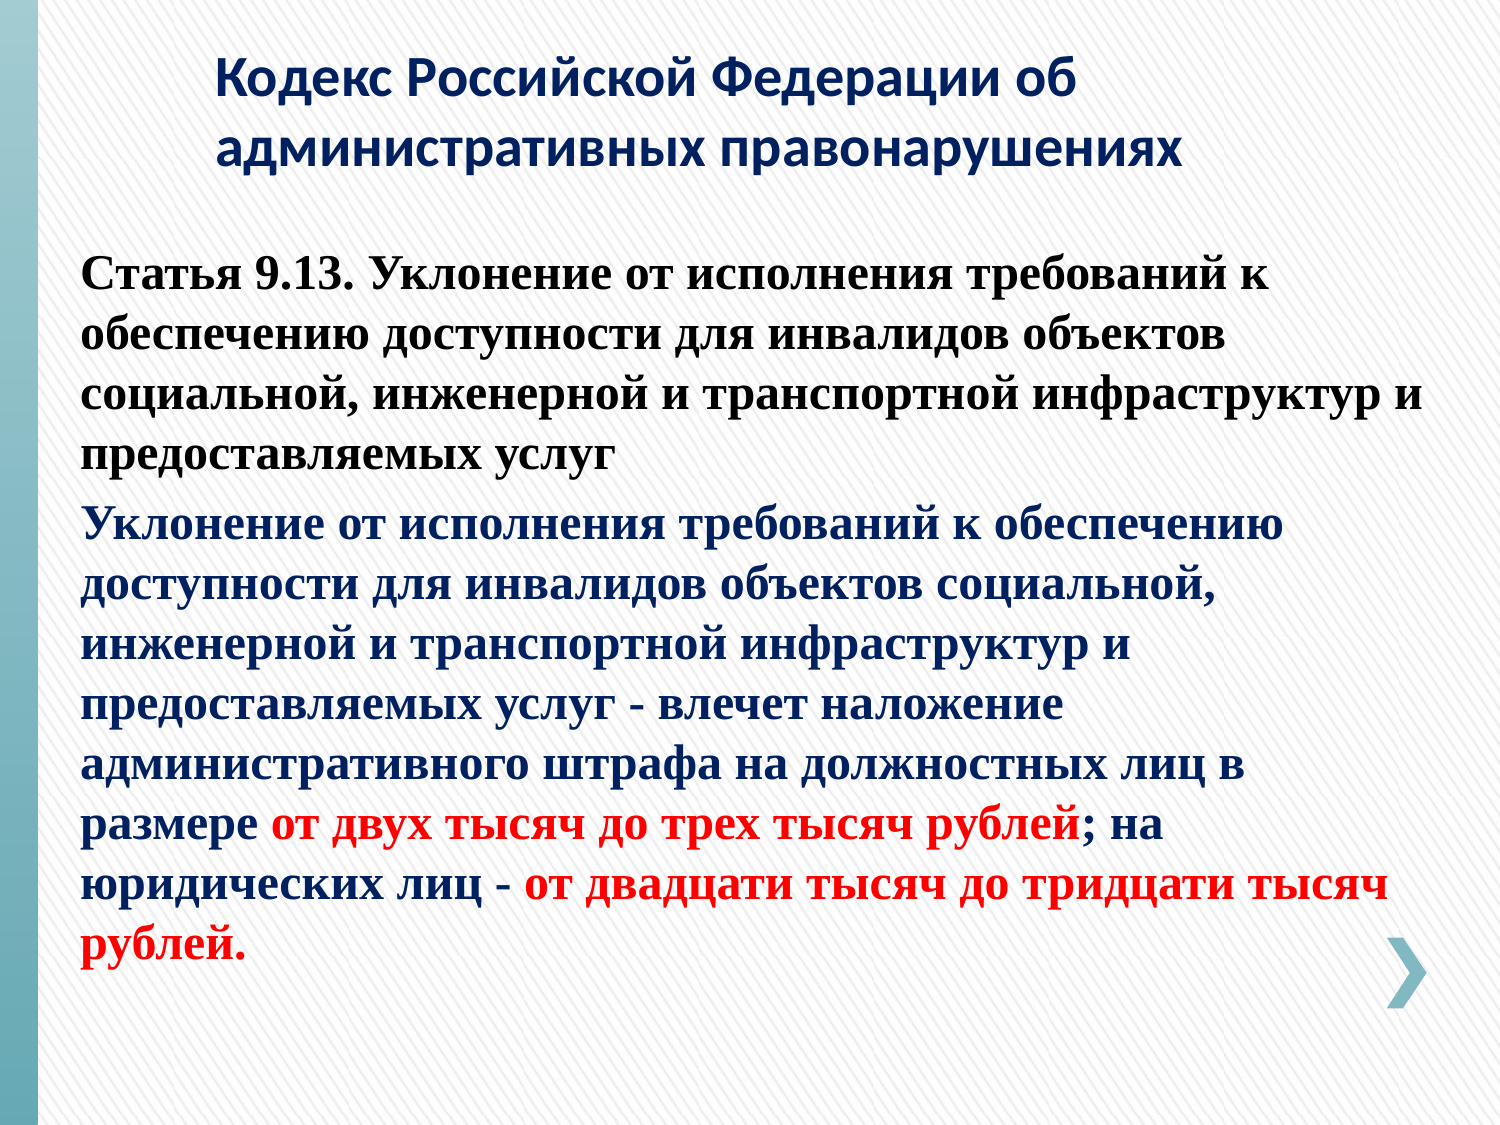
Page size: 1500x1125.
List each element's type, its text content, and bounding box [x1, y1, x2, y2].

list Статья 9.13. Уклонение от исполнения требований к обеспечению доступности для инвалидов объектов социальной, инженерной и транспортной инфраструктур и предоставляемых услуг Уклонение от исполнения требований к обеспечению доступности для инвалидов объектов социальной, инженерной и транспортной инфраструктур и предоставляемых услуг - влечет наложение административного штрафа на должностных лиц в размере от двух тысяч до трех тысяч рублей; на юридических лиц - от двадцати тысяч до тридцати тысяч рублей. [64, 231, 1447, 863]
title Кодекс Российской Федерации об административных правонарушениях [200, 42, 1388, 231]
